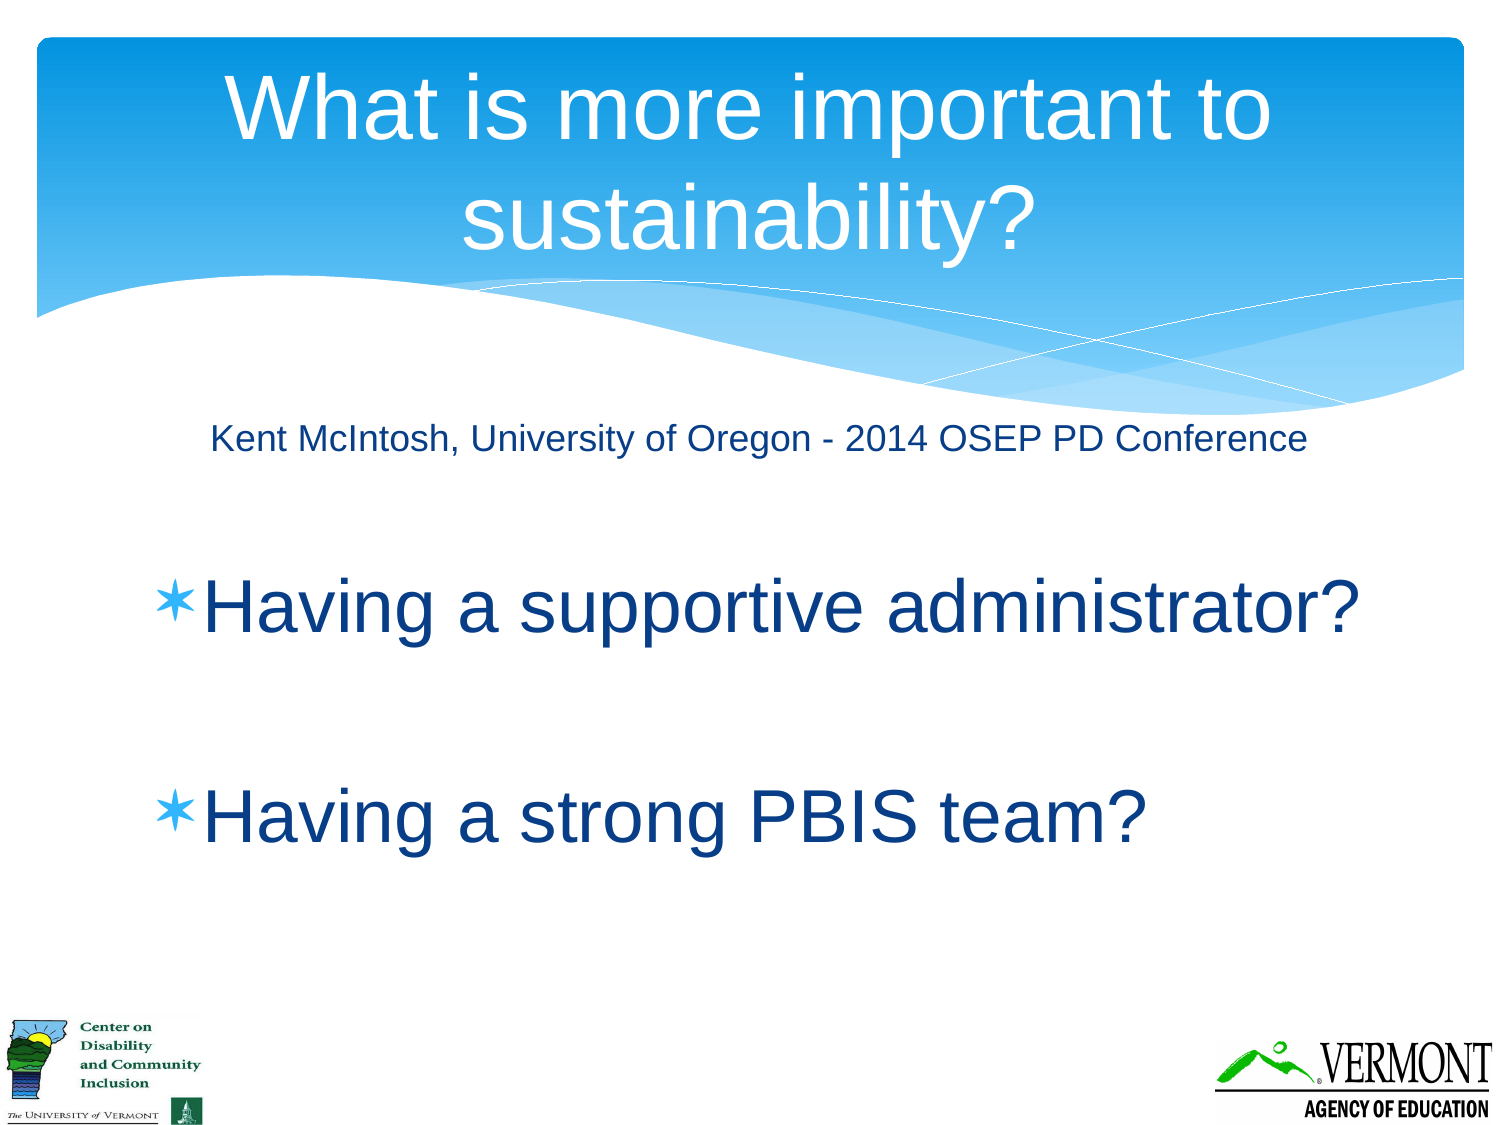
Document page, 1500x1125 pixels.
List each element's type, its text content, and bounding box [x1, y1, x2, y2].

text_box Kent McIntosh, University of Oregon - 2014 OSEP PD Conference [84, 406, 1435, 467]
picture [2, 1014, 204, 1125]
list Having a supportive administrator? Having a strong PBIS team? [142, 474, 1425, 1041]
picture [1215, 1041, 1493, 1125]
title What is more important to sustainability? [75, 55, 1425, 261]
